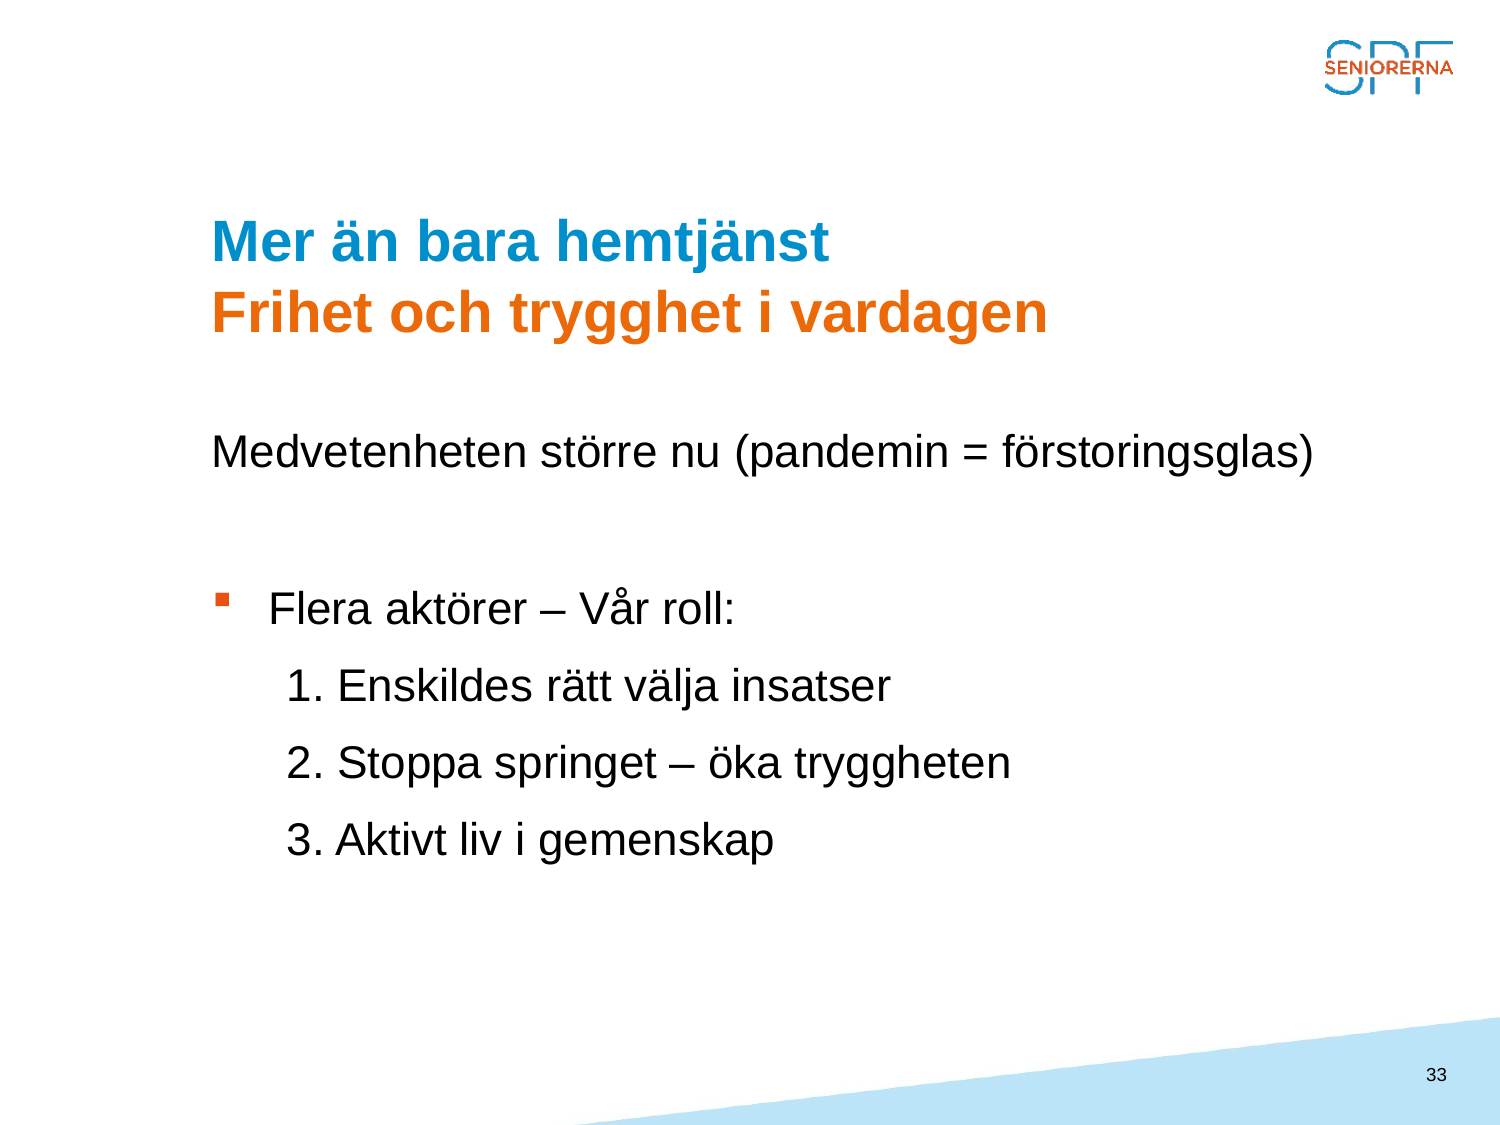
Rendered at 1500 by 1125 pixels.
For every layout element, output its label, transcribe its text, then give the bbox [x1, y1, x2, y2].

title Mer än bara hemtjänst Frihet och trygghet i vardagen [209, 201, 1055, 392]
text_box [556, 1012, 1500, 1125]
picture [1325, 40, 1453, 95]
text_box 33 [1424, 1060, 1450, 1086]
text_box Medvetenheten större nu (pandemin = förstoringsglas) Flera aktörer – Vår roll: Enskildes rätt välja insatser Stoppa springet – öka tryggheten Aktivt liv i gemenskap [209, 420, 1321, 865]
